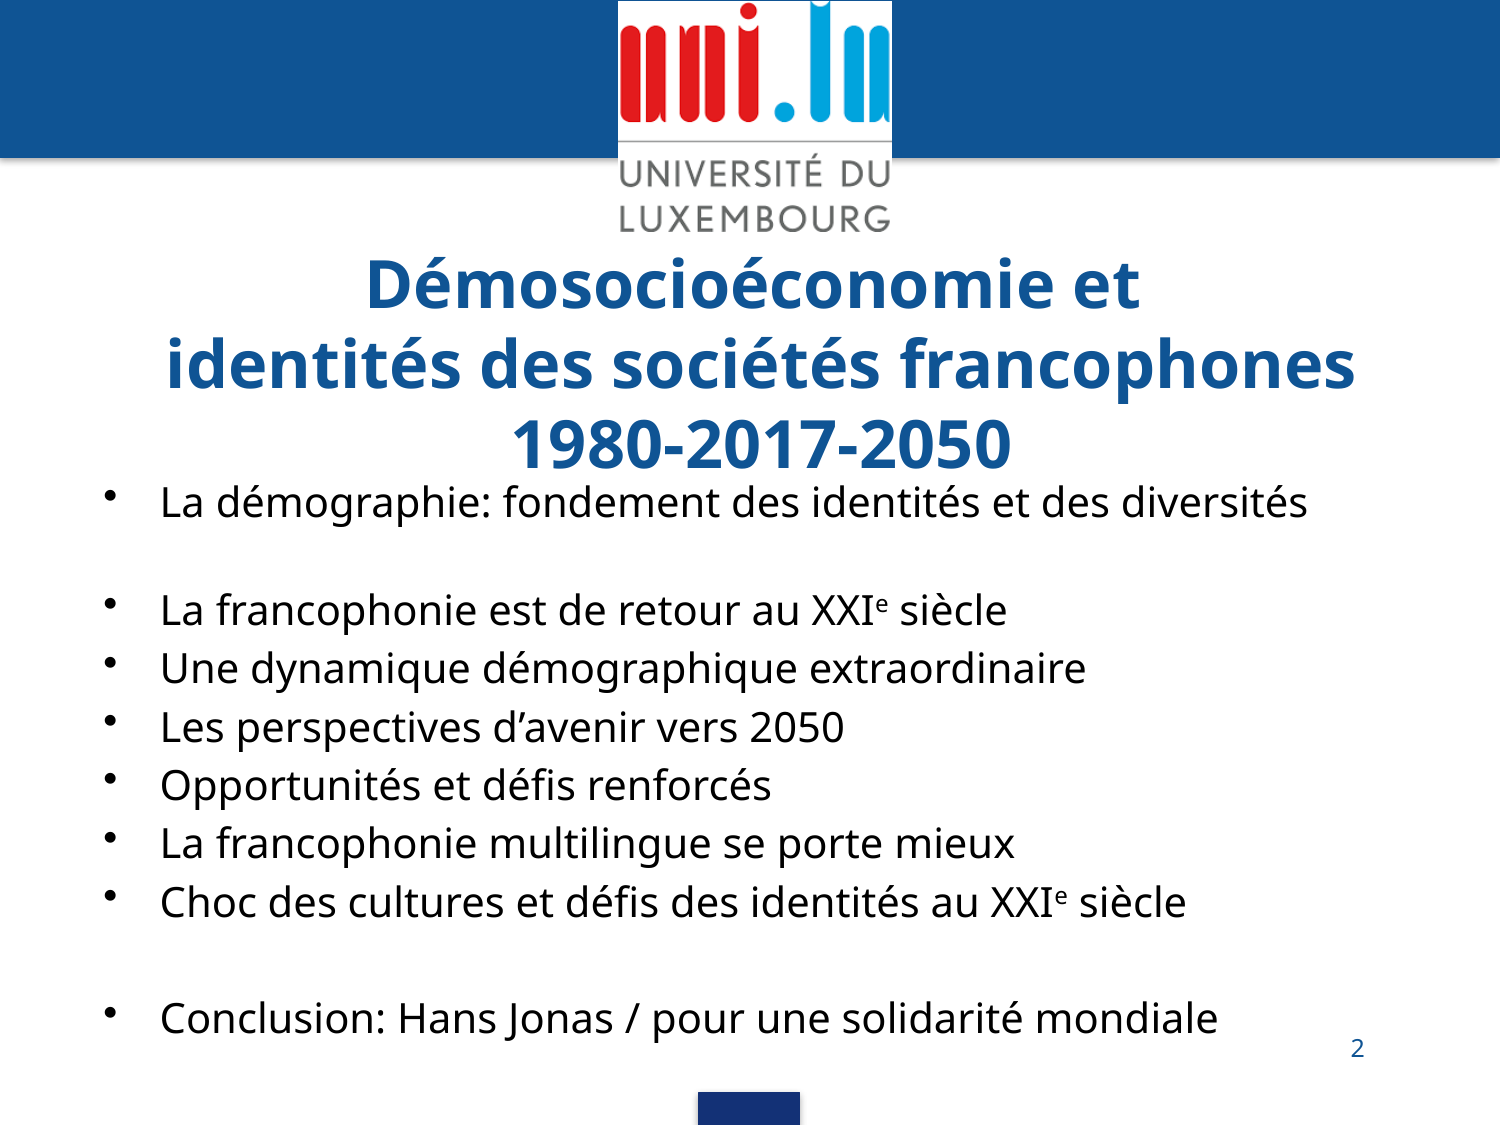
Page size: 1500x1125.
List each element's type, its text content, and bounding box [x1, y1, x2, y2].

text_box 2 [1335, 1024, 1489, 1074]
text_box La démographie: fondement des identités et des diversités La francophonie est de retour au XXIe siècle Une dynamique démographique extraordinaire Les perspectives d’avenir vers 2050 Opportunités et défis renforcés La francophonie multilingue se porte mieux Choc des cultures et défis des identités au XXIe siècle Conclusion: Hans Jonas / pour une solidarité mondiale [88, 467, 1436, 1125]
text_box Démosocioéconomie et identités des sociétés francophones 1980-2017-2050 [0, 271, 1500, 378]
picture [618, 0, 892, 232]
